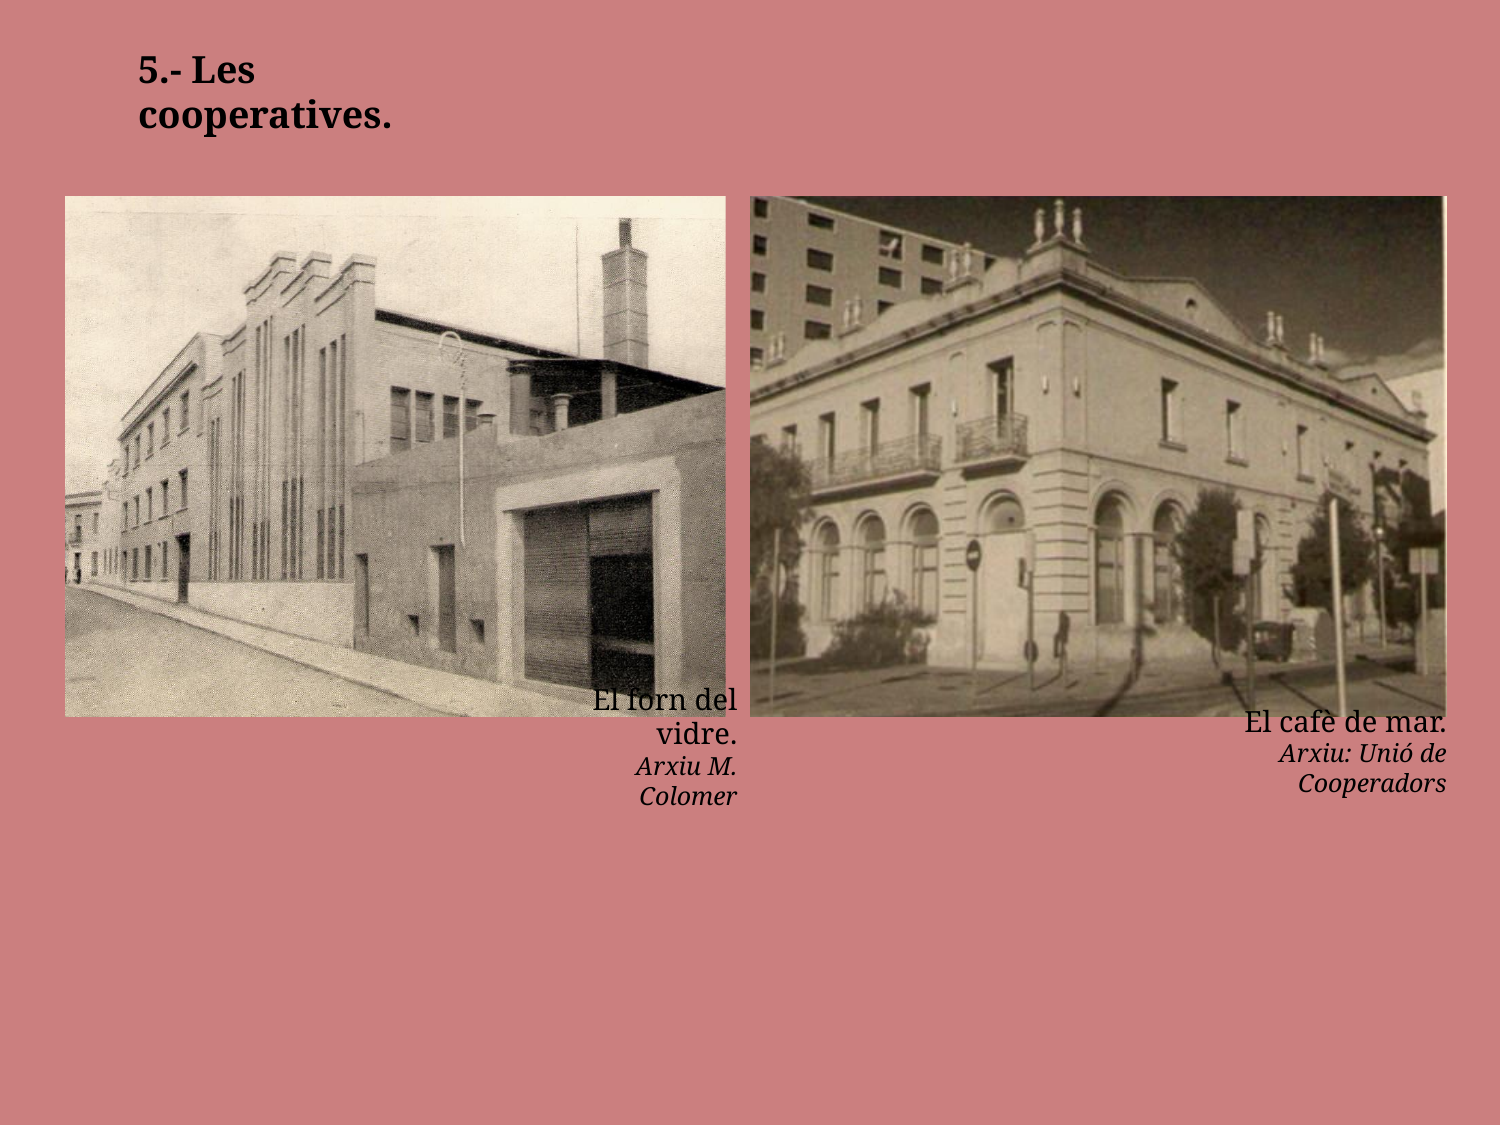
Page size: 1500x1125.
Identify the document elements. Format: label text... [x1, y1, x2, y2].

picture [64, 196, 726, 717]
text_box 5.- Les cooperatives. [100, 66, 431, 161]
text_box El forn del vidre. Arxiu M. Colomer [537, 716, 738, 775]
text_box El cafè de mar. Arxiu: Unió de Cooperadors [1187, 724, 1447, 785]
picture [749, 196, 1447, 717]
